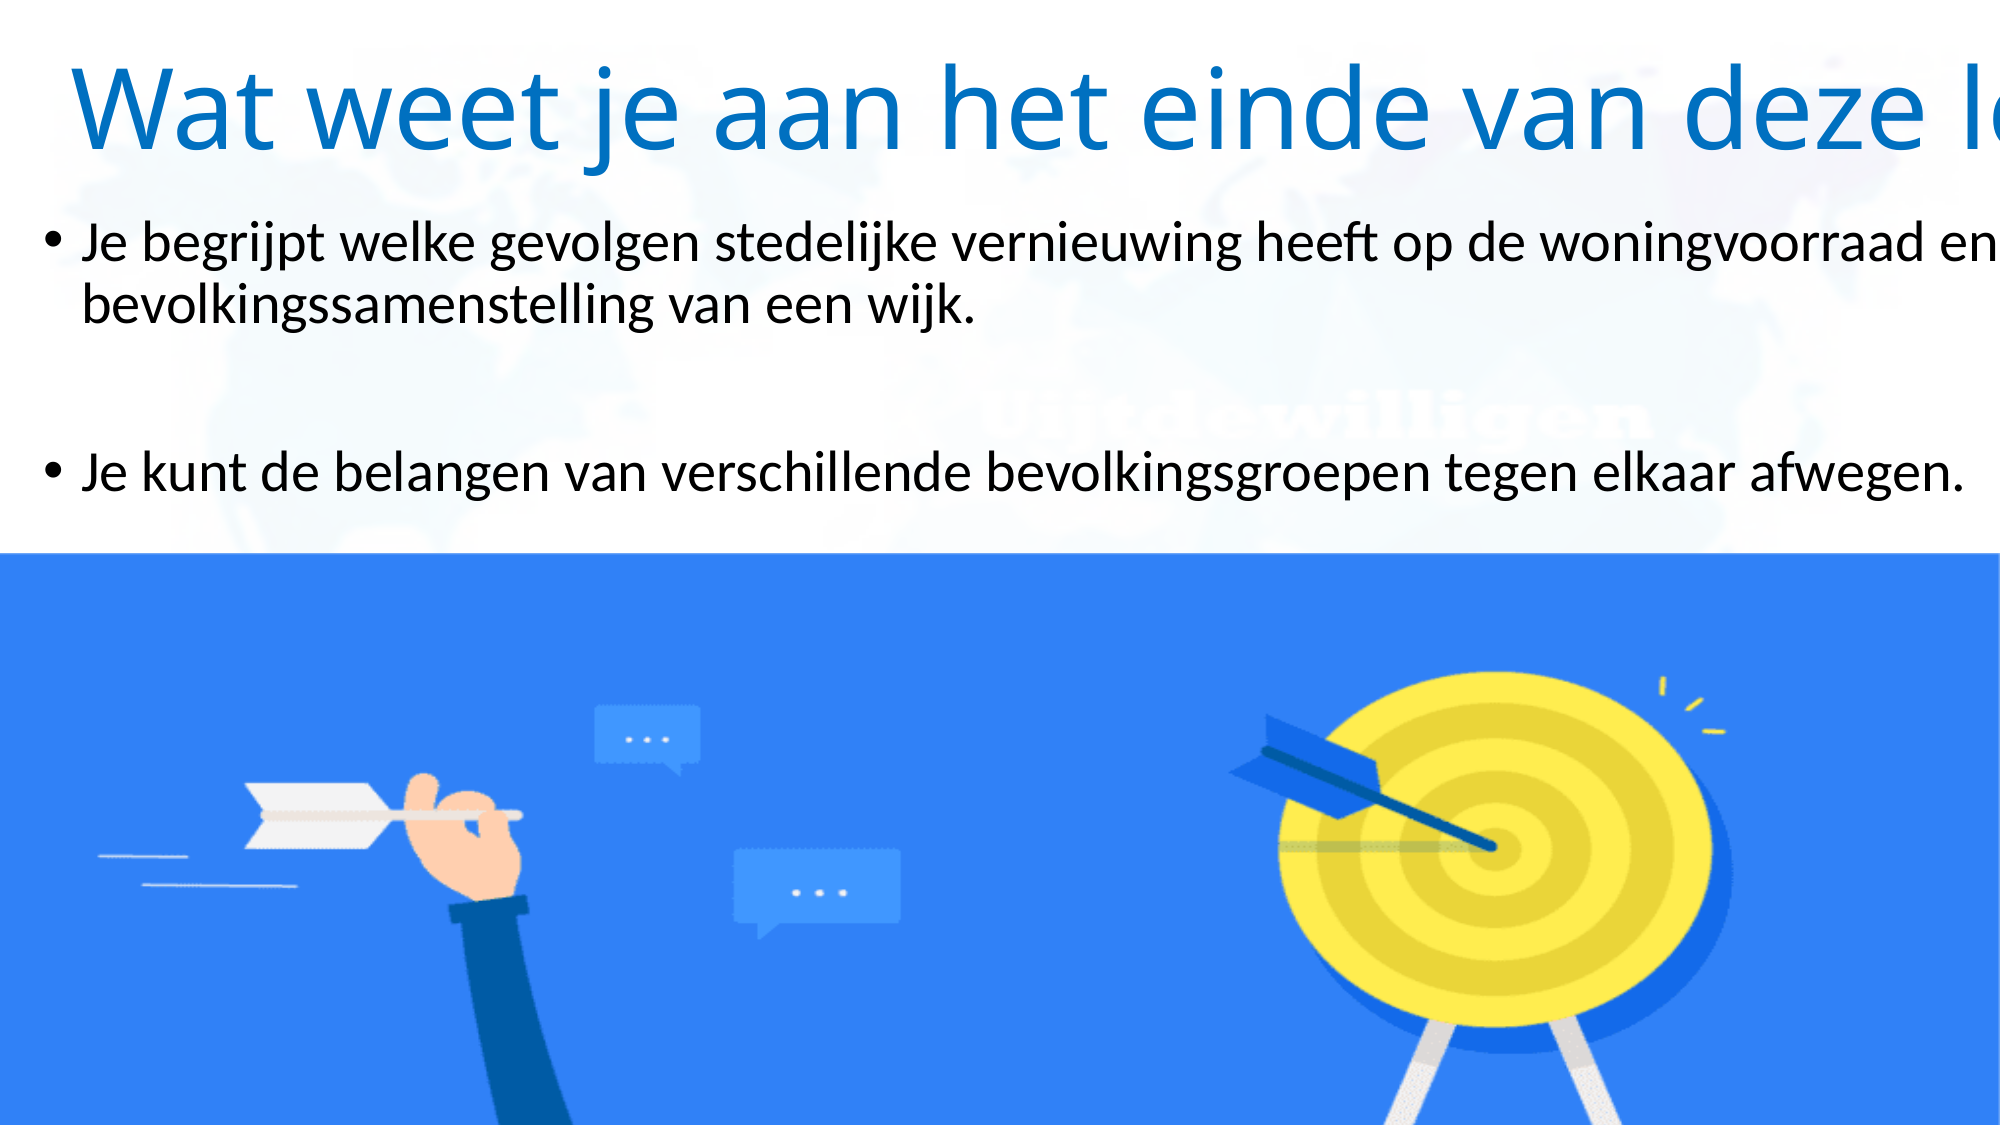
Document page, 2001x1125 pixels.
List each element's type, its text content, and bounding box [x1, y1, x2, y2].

list Je begrijpt welke gevolgen stedelijke vernieuwing heeft op de woningvoorraad en bevolkingssamenstelling van een wijk. Je kunt de belangen van verschillende bevolkingsgroepen tegen elkaar afwegen. [28, 112, 2000, 553]
title Wat weet je aan het einde van deze les? [55, 4, 2000, 112]
picture [0, 553, 2000, 1125]
